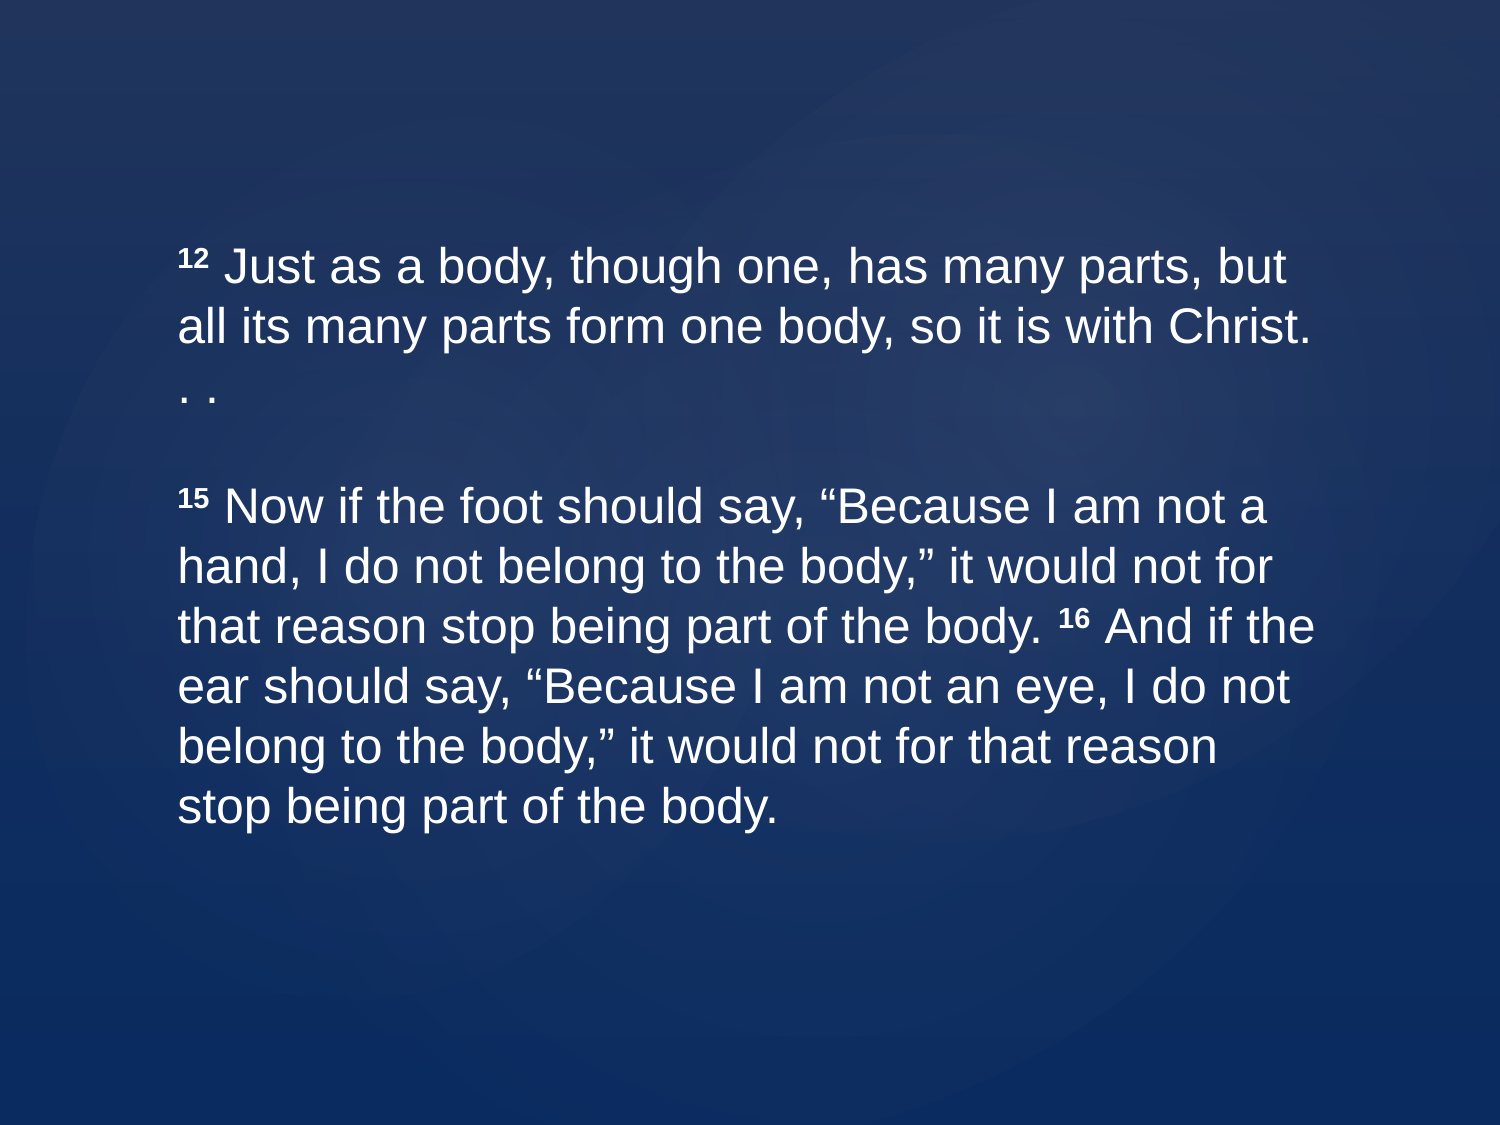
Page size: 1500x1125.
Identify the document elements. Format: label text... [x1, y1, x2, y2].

text_box 12 Just as a body, though one, has many parts, but all its many parts form one body, so it is with Christ. . . 15 Now if the foot should say, “Because I am not a hand, I do not belong to the body,” it would not for that reason stop being part of the body. 16 And if the ear should say, “Because I am not an eye, I do not belong to the body,” it would not for that reason stop being part of the body. [162, 226, 1332, 841]
